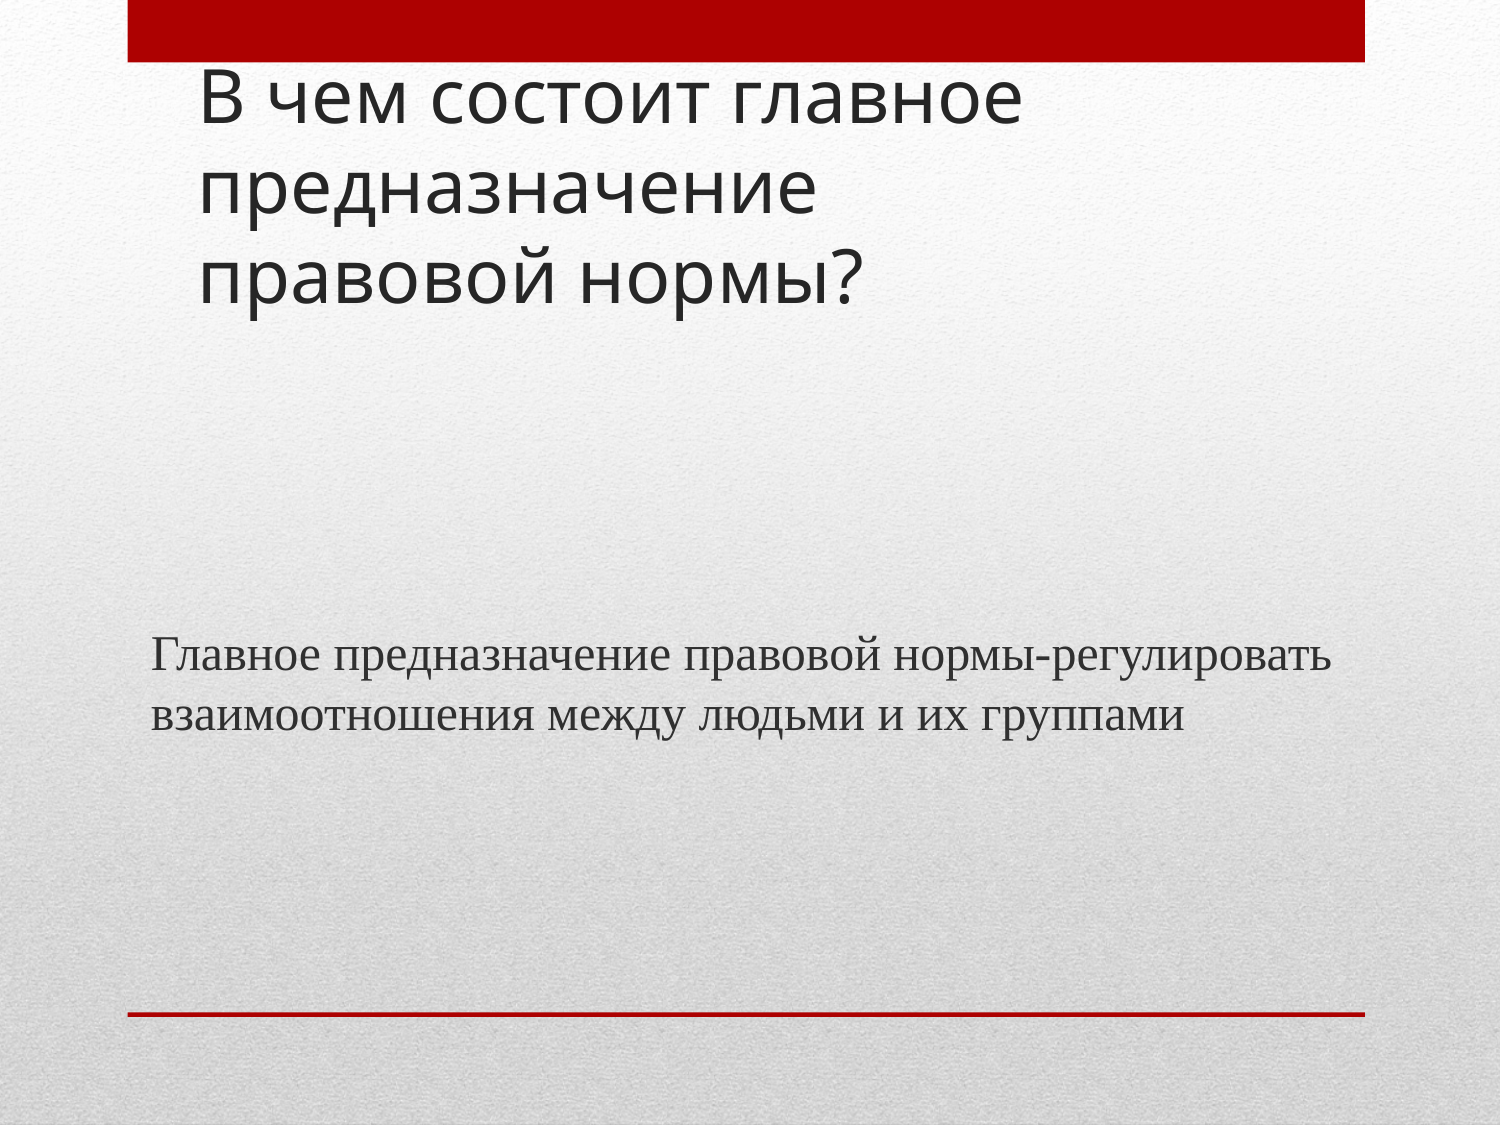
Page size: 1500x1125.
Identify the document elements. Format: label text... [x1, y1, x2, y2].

list Главное предназначение правовой нормы-регулировать взаимоотношения между людьми и их группами [135, 349, 1386, 1011]
title В чем состоит главное предназначение правовой нормы? [183, 125, 1201, 327]
